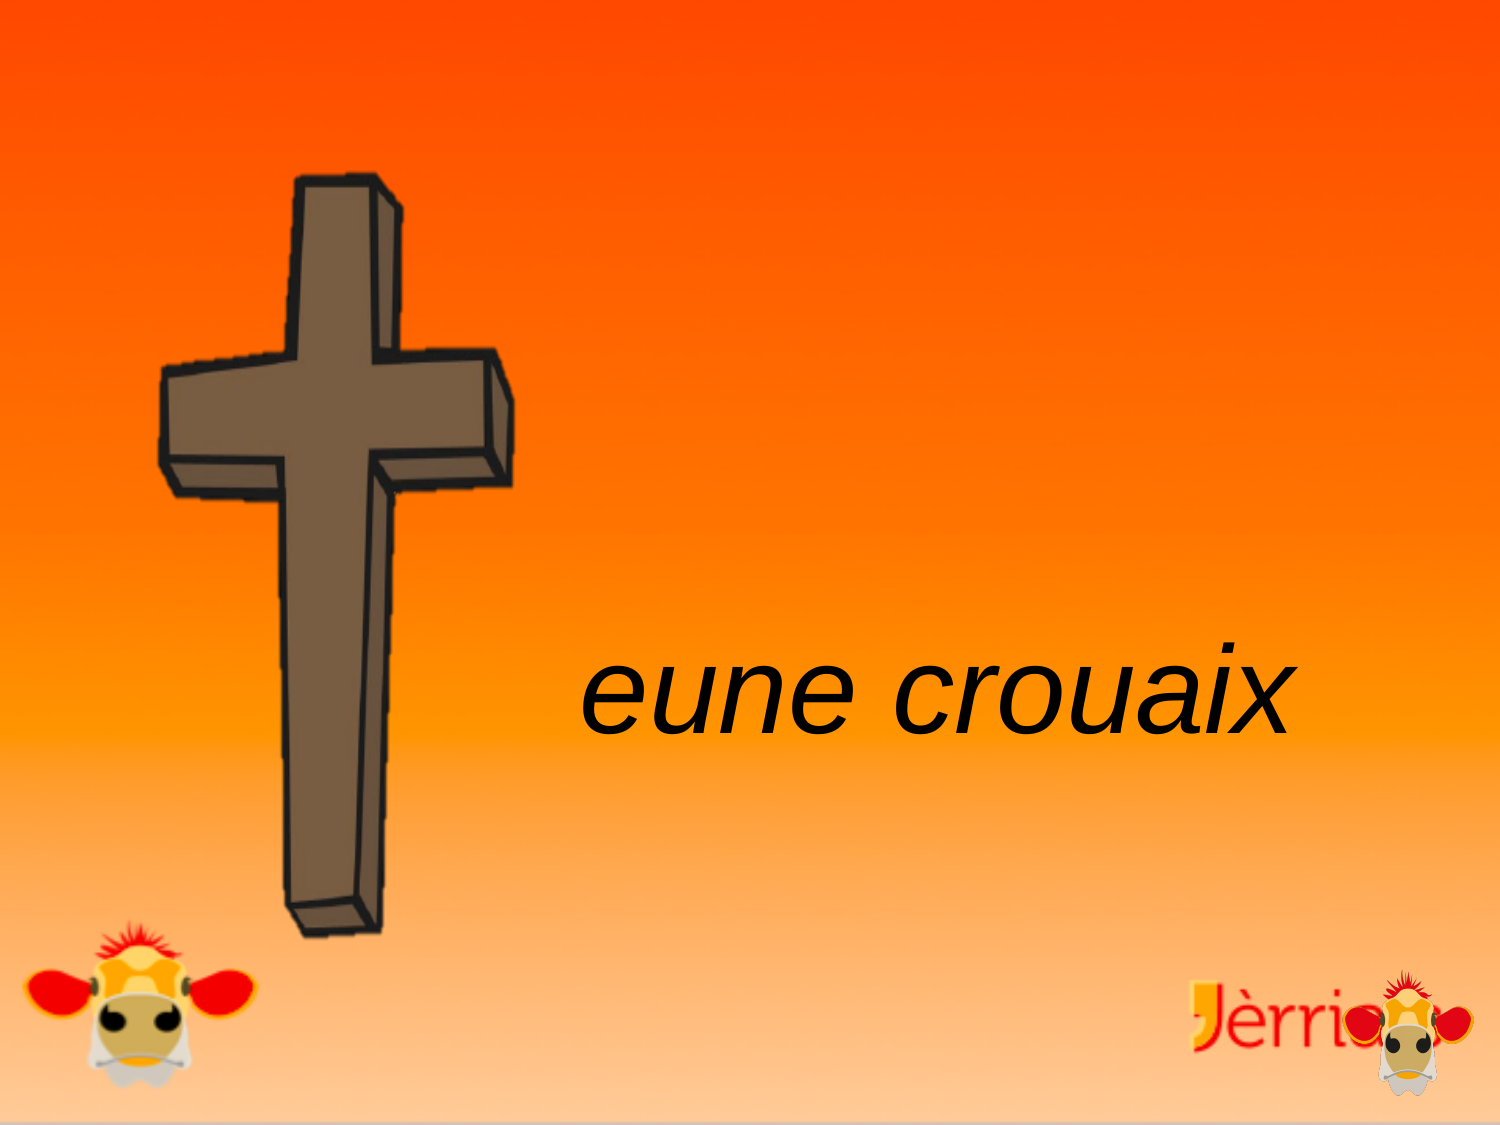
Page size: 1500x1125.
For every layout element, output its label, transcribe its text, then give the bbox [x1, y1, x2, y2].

picture [0, 0, 1500, 1125]
text_box eune crouaix [611, 618, 1455, 884]
